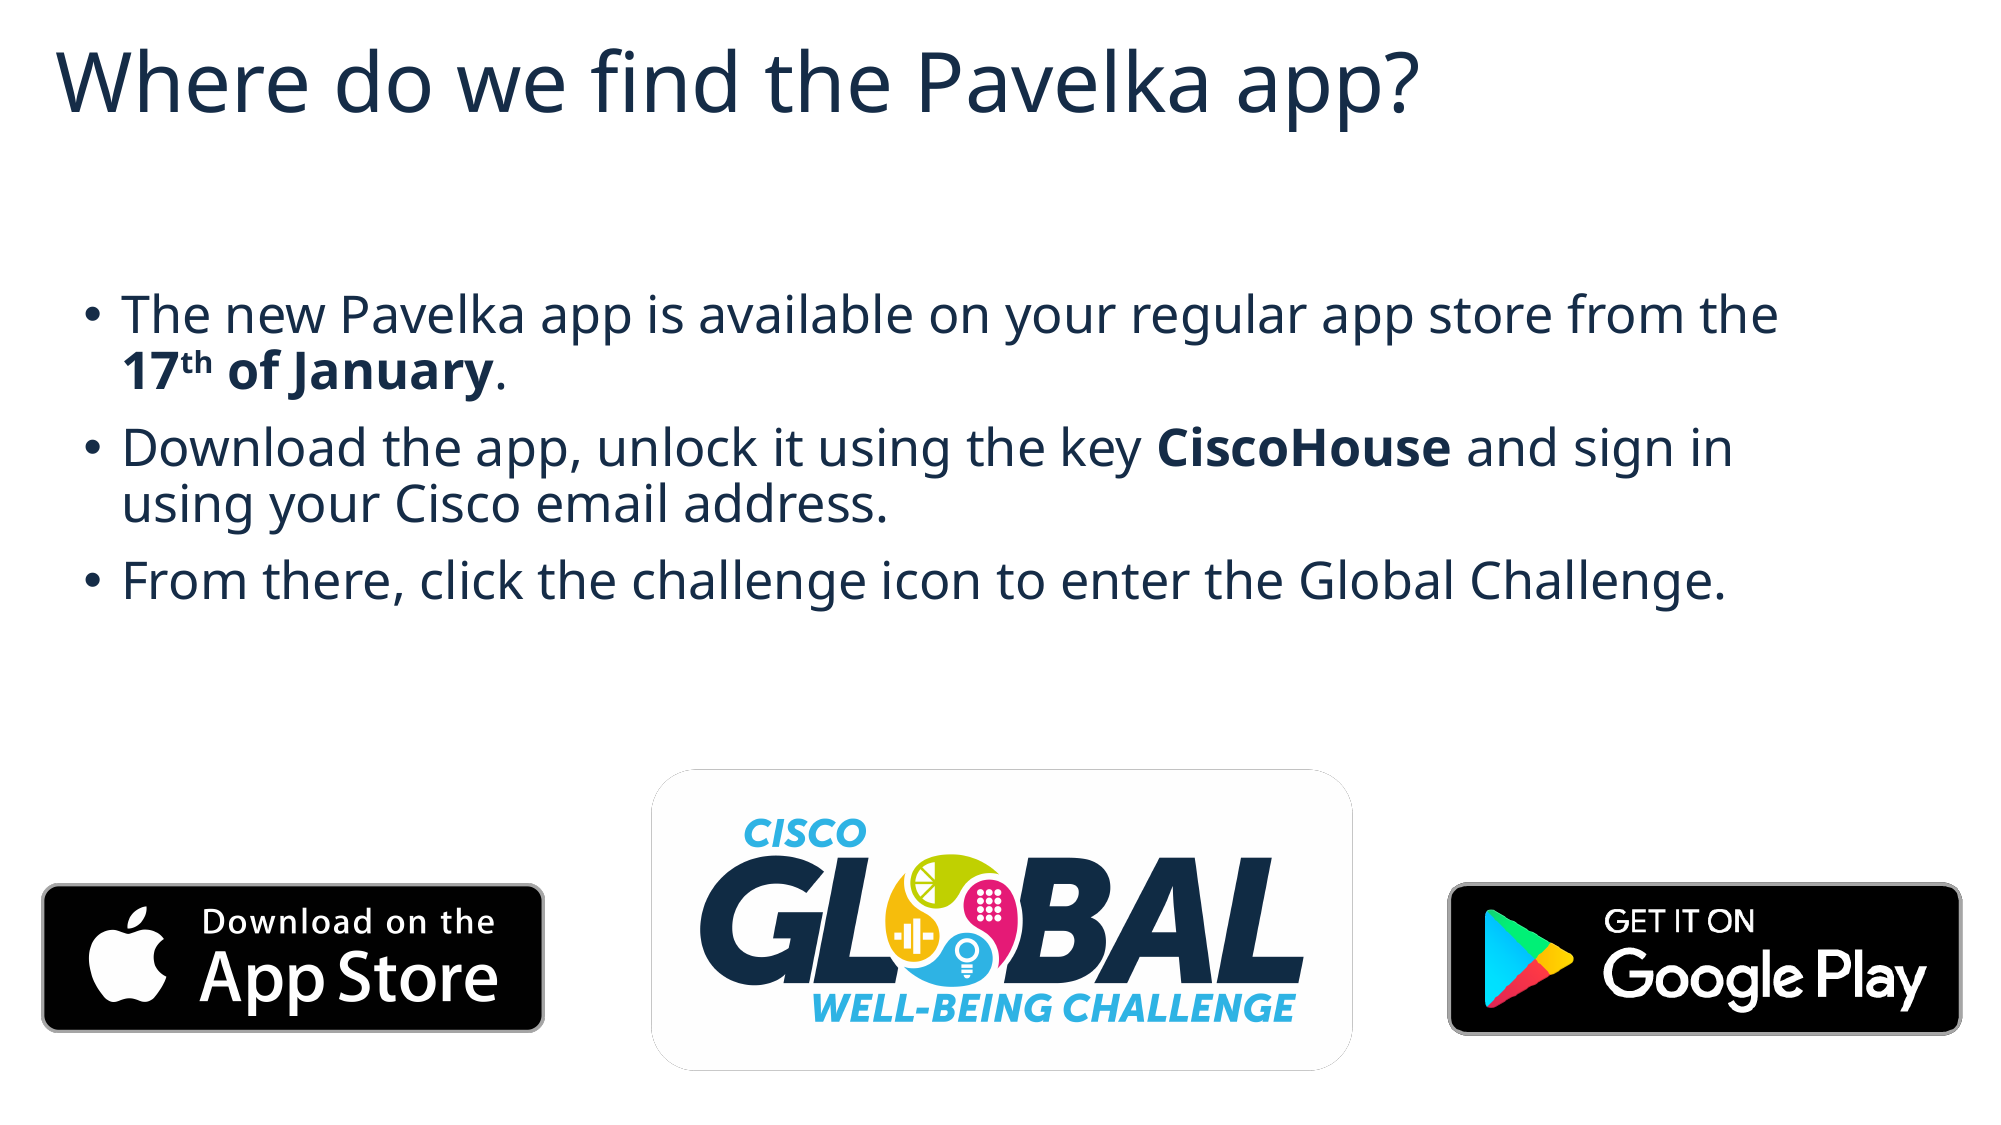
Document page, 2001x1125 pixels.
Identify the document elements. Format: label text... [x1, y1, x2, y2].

text_box The new Pavelka app is available on your regular app store from the 17th of January. Download the app, unlock it using the key CiscoHouse and sign in using your Cisco email address. From there, click the challenge icon to enter the Global Challenge. [68, 280, 1891, 677]
picture [1409, 844, 2000, 1073]
picture [41, 883, 545, 1033]
text_box Where do we find the Pavelka app? [40, 33, 1863, 154]
picture [645, 769, 1355, 1072]
